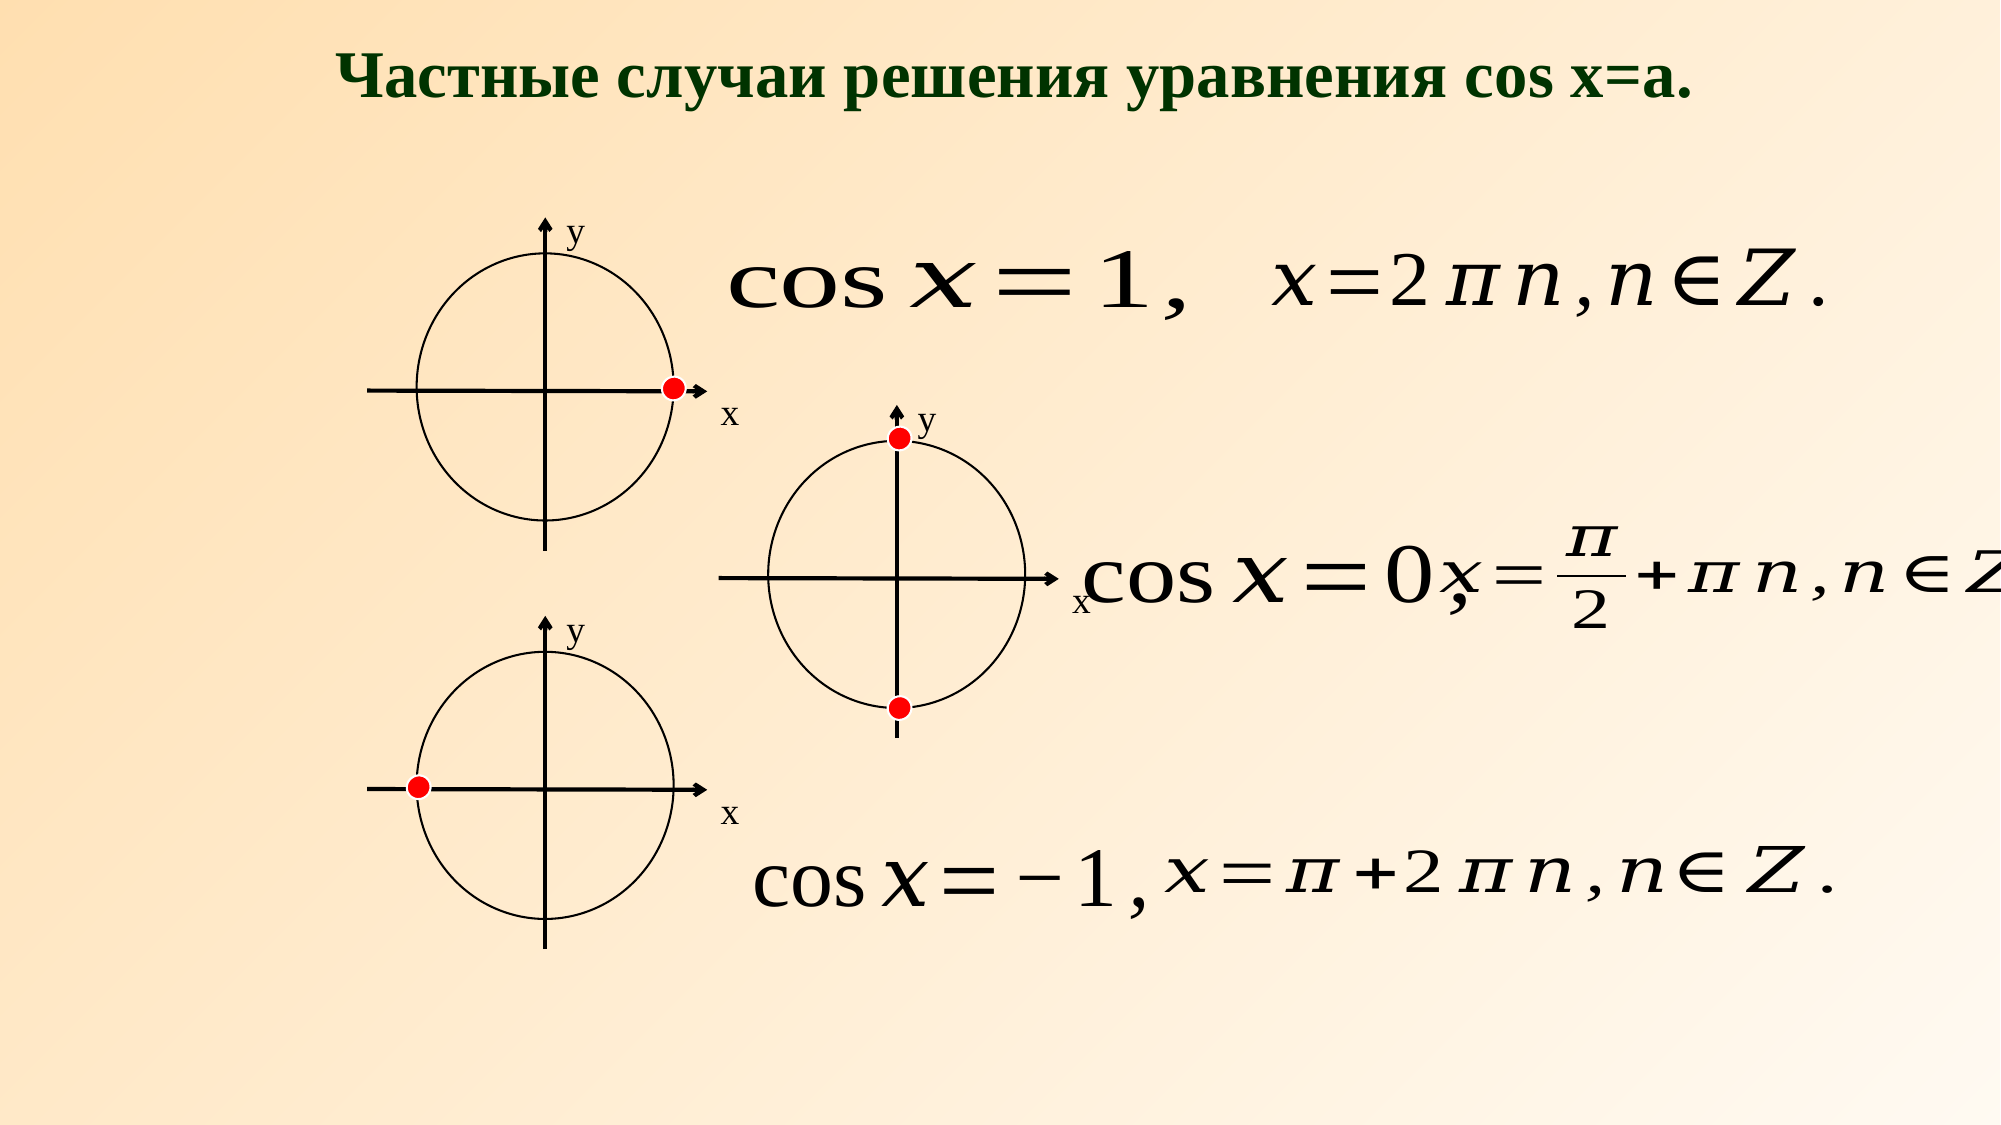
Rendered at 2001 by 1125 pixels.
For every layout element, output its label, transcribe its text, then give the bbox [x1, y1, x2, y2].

title Частные случаи решения уравнения cos x=a. [320, 0, 1715, 178]
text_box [367, 199, 755, 551]
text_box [367, 597, 755, 950]
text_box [718, 386, 1107, 739]
